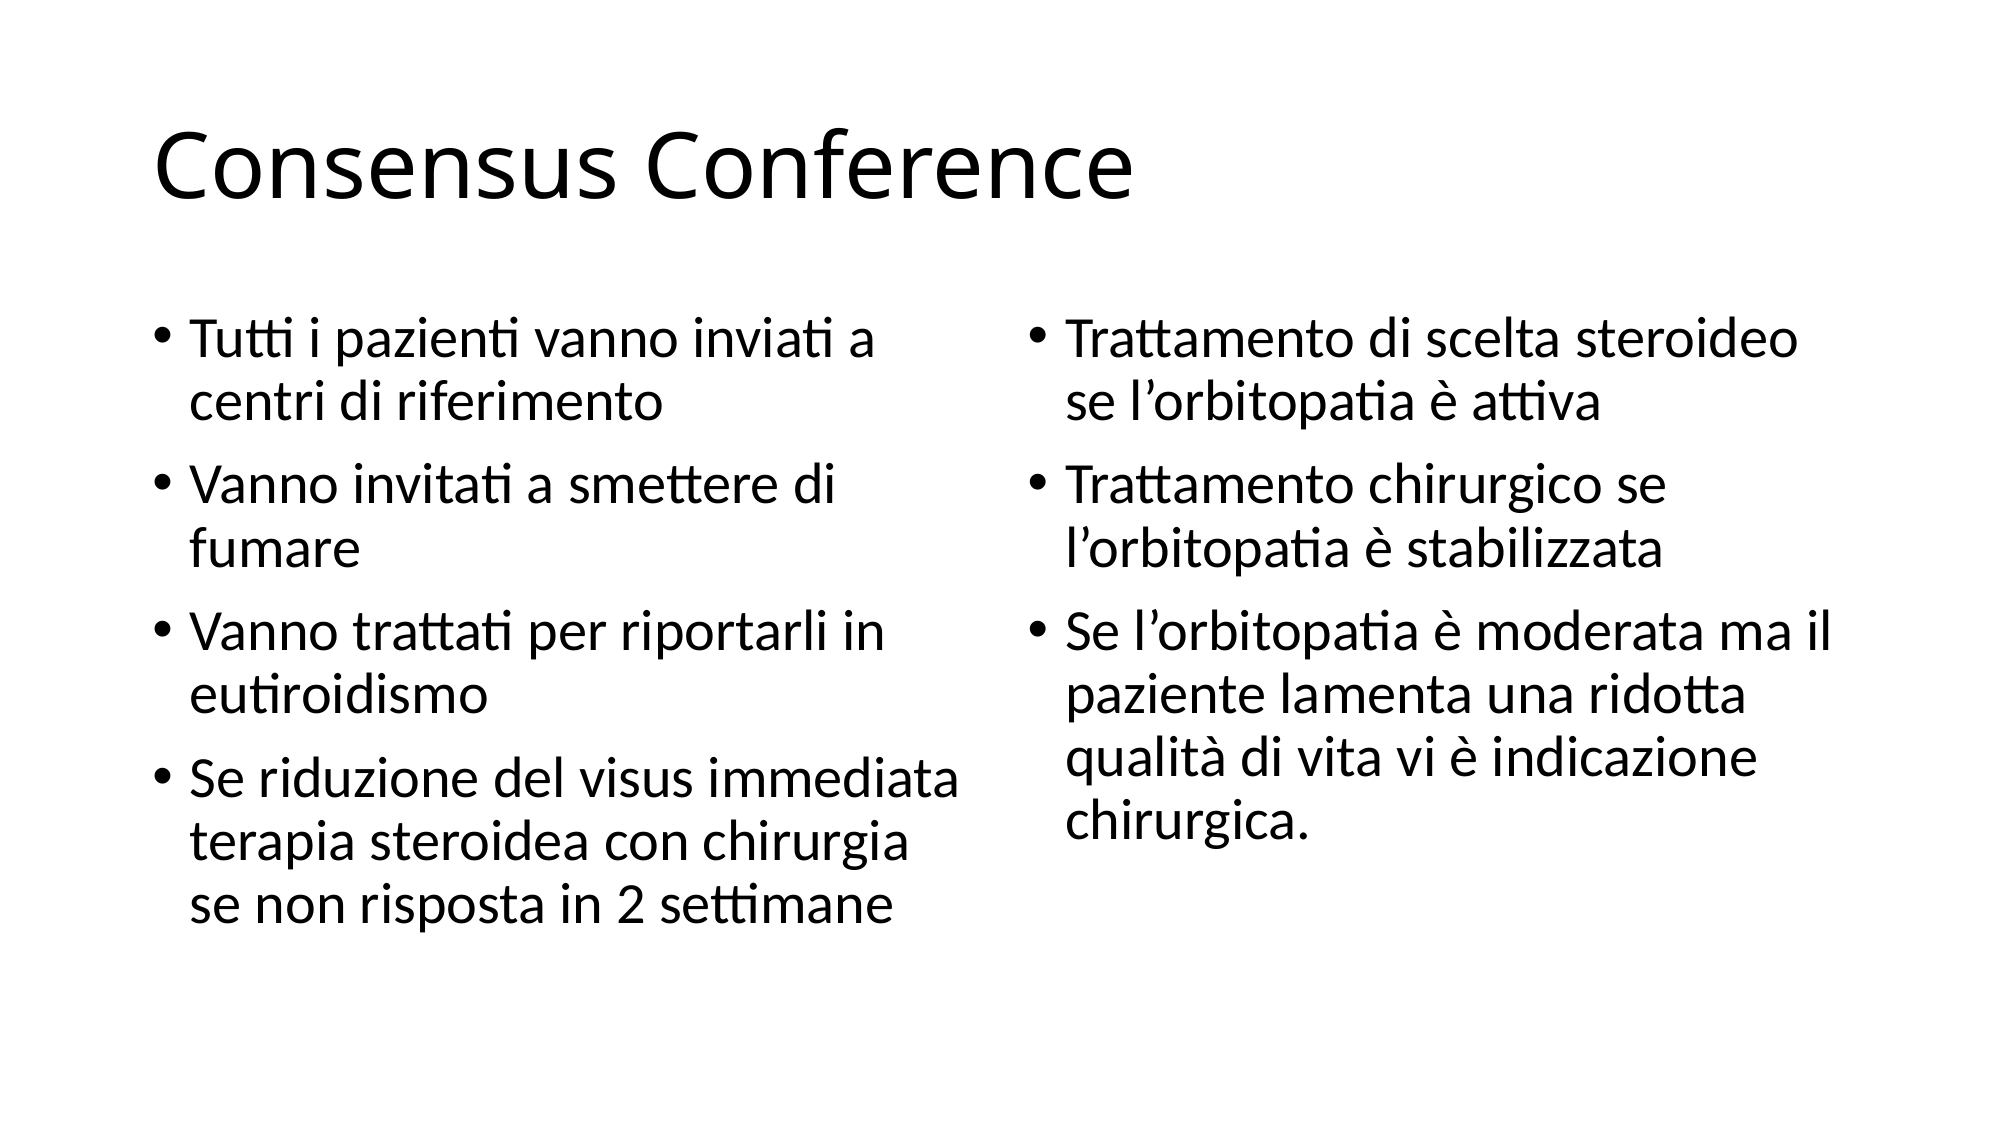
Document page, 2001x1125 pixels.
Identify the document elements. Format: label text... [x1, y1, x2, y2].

list Trattamento di scelta steroideo se l’orbitopatia è attiva Trattamento chirurgico se l’orbitopatia è stabilizzata Se l’orbitopatia è moderata ma il paziente lamenta una ridotta qualità di vita vi è indicazione chirurgica. [1012, 299, 1863, 1014]
title Consensus Conference [137, 59, 1863, 278]
list Tutti i pazienti vanno inviati a centri di riferimento Vanno invitati a smettere di fumare Vanno trattati per riportarli in eutiroidismo Se riduzione del visus immediata terapia steroidea con chirurgia se non risposta in 2 settimane [137, 299, 988, 1014]
